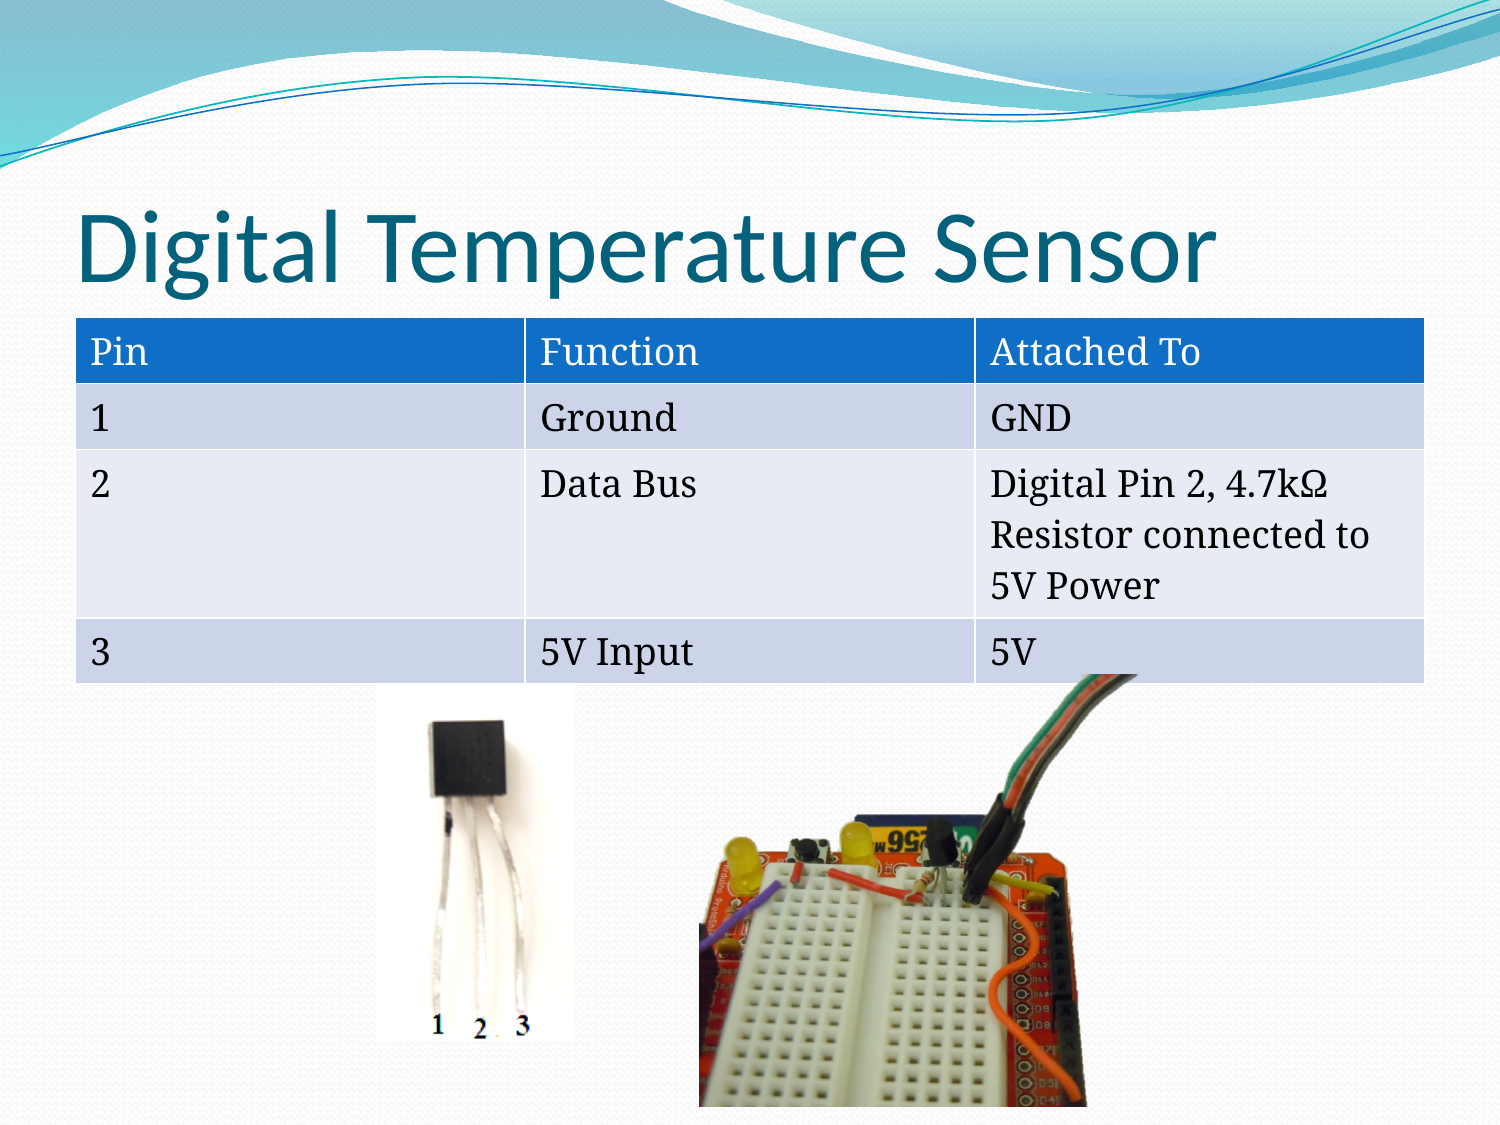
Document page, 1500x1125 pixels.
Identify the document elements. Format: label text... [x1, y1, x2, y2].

table_header Function [526, 318, 974, 383]
title Digital Temperature Sensor [75, 115, 1425, 303]
table_cell GND [976, 384, 1424, 449]
table_header Attached To [976, 318, 1424, 383]
table_cell 1 [76, 384, 524, 449]
picture [699, 674, 1276, 1107]
table_cell 2 [76, 450, 524, 617]
table_cell Data Bus [526, 450, 974, 617]
table_header Pin [76, 318, 524, 383]
table_cell Ground [526, 384, 974, 449]
table_cell 5V [976, 619, 1424, 683]
table_cell Digital Pin 2, 4.7kΩ Resistor connected to 5V Power [976, 450, 1424, 617]
table_cell 5V Input [526, 619, 974, 683]
picture [376, 683, 576, 1042]
table_cell 3 [76, 619, 524, 683]
